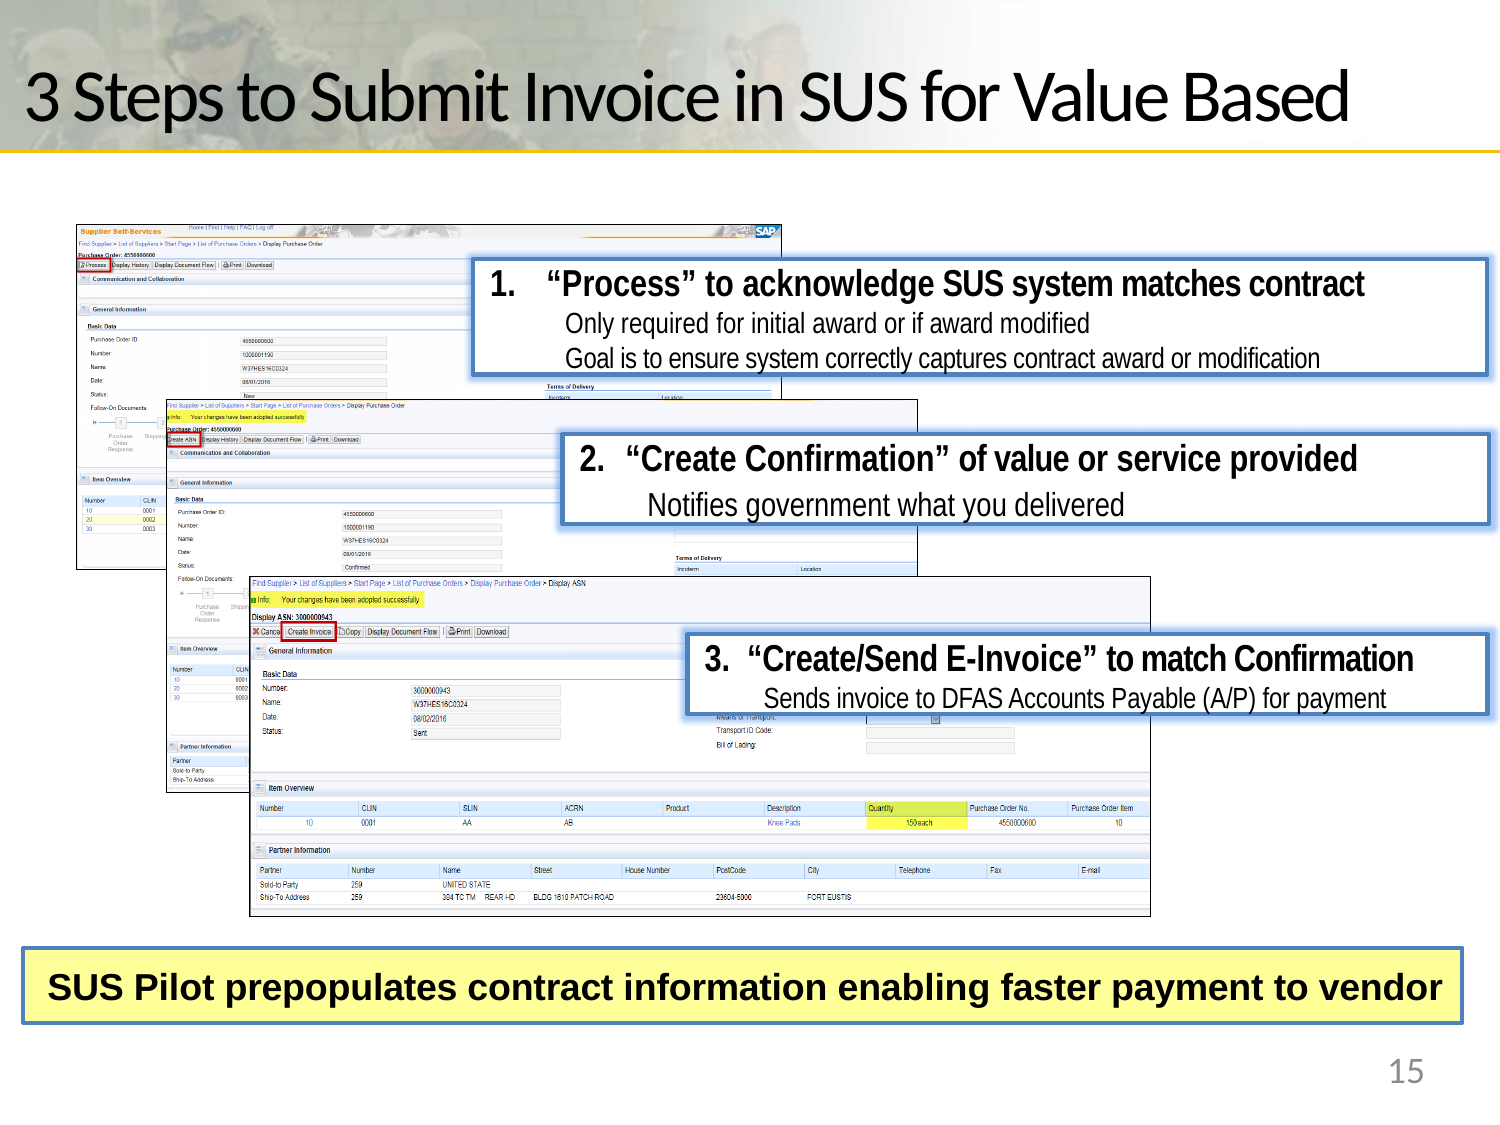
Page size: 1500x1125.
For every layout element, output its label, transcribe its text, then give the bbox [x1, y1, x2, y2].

text_box SUS Pilot prepopulates contract information enabling faster payment to vendor [21, 946, 1464, 1025]
picture [75, 224, 1151, 917]
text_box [0, 0, 1500, 151]
text_box 3. “Create/Send E-Invoice” to match Confirmation Sends invoice to DFAS Accounts Payable (A/P) for payment [1154, 632, 1490, 716]
text_box “Process” to acknowledge SUS system matches contract Only required for initial award or if award modified Goal is to ensure system correctly captures contract award or modification [786, 257, 1489, 377]
slide_number 15 [1080, 1046, 1425, 1103]
text_box “Create Confirmation” of value or service provided Notifies government what you delivered [924, 432, 1491, 526]
